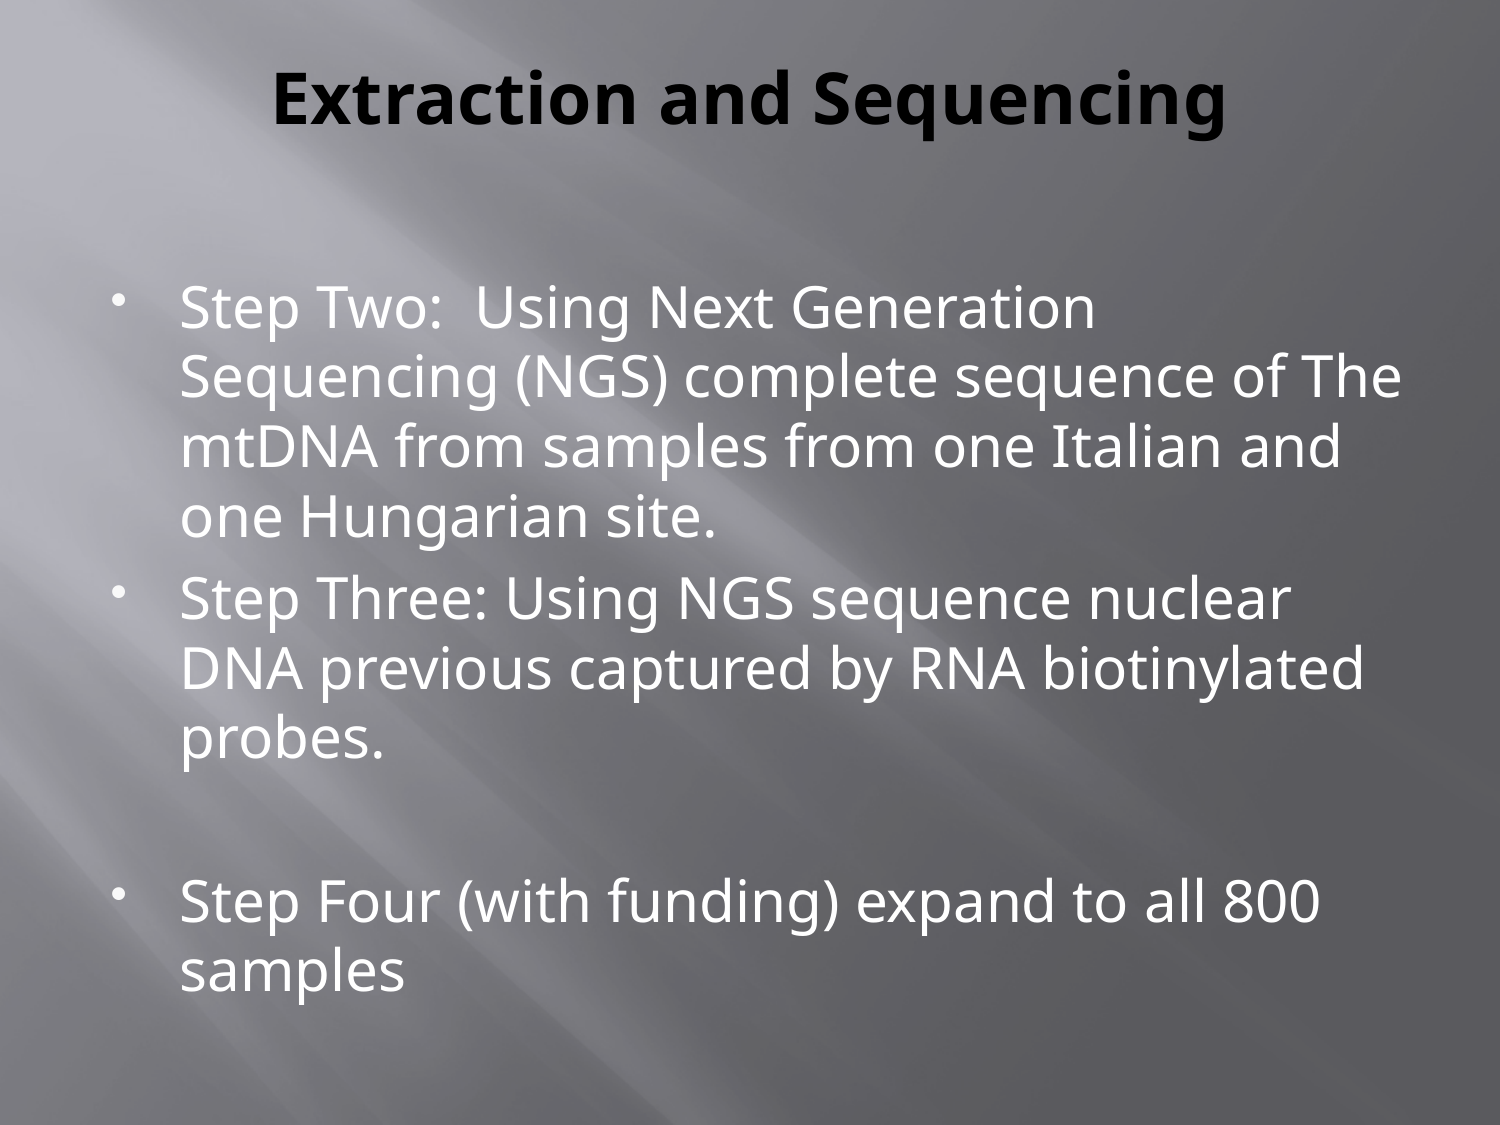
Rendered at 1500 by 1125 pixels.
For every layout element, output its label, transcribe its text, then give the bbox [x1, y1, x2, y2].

title Extraction and Sequencing [75, 45, 1425, 233]
list Step Two: Using Next Generation Sequencing (NGS) complete sequence of The mtDNA from samples from one Italian and one Hungarian site. Step Three: Using NGS sequence nuclear DNA previous captured by RNA biotinylated probes. Step Four (with funding) expand to all 800 samples [75, 262, 1425, 1035]
